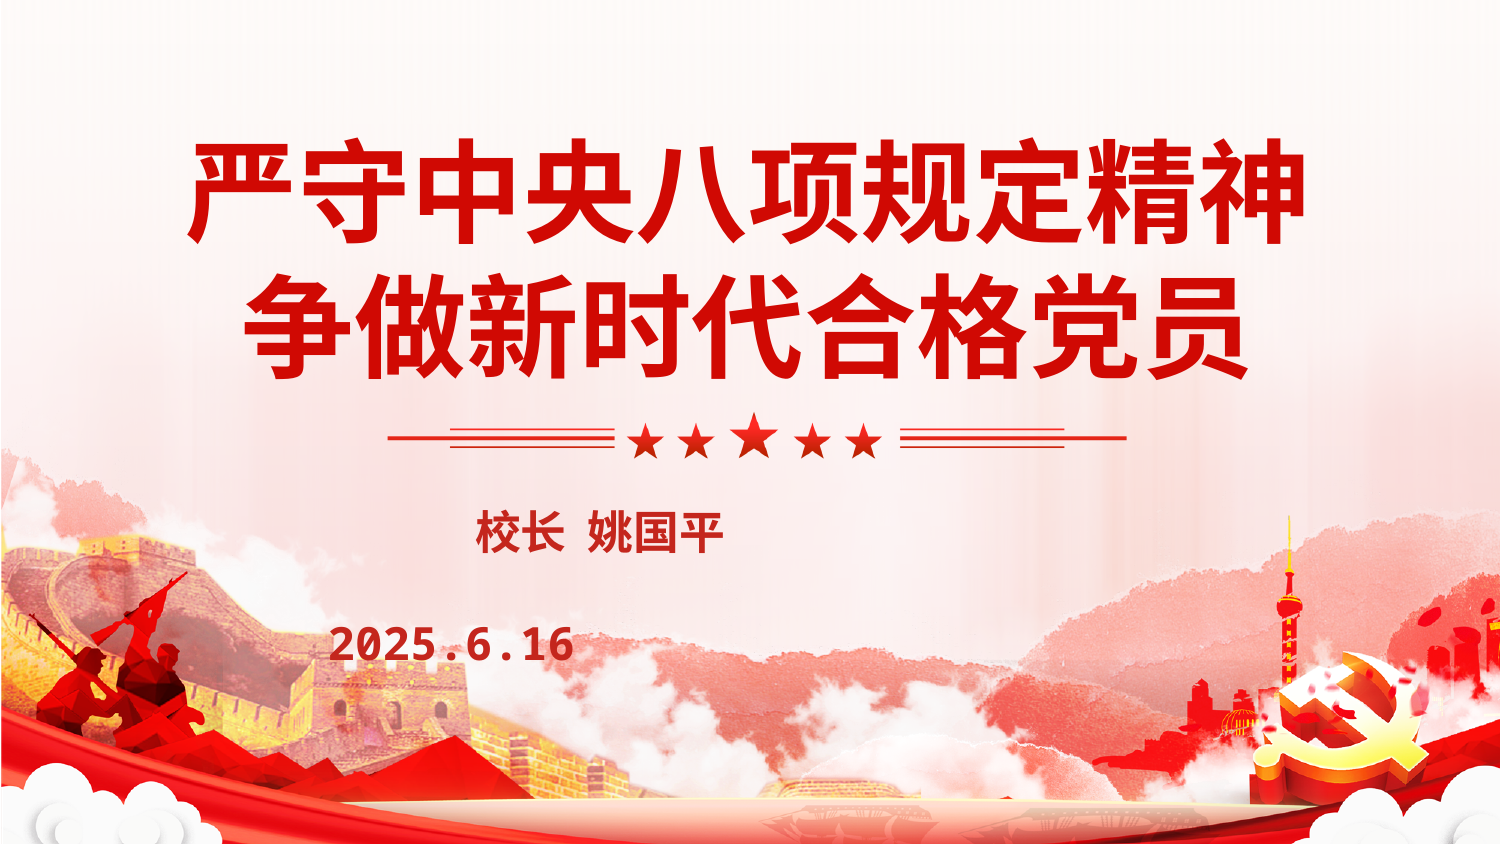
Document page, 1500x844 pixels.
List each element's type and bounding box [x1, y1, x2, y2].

text_box [1, 0, 1500, 844]
picture [387, 410, 1128, 459]
